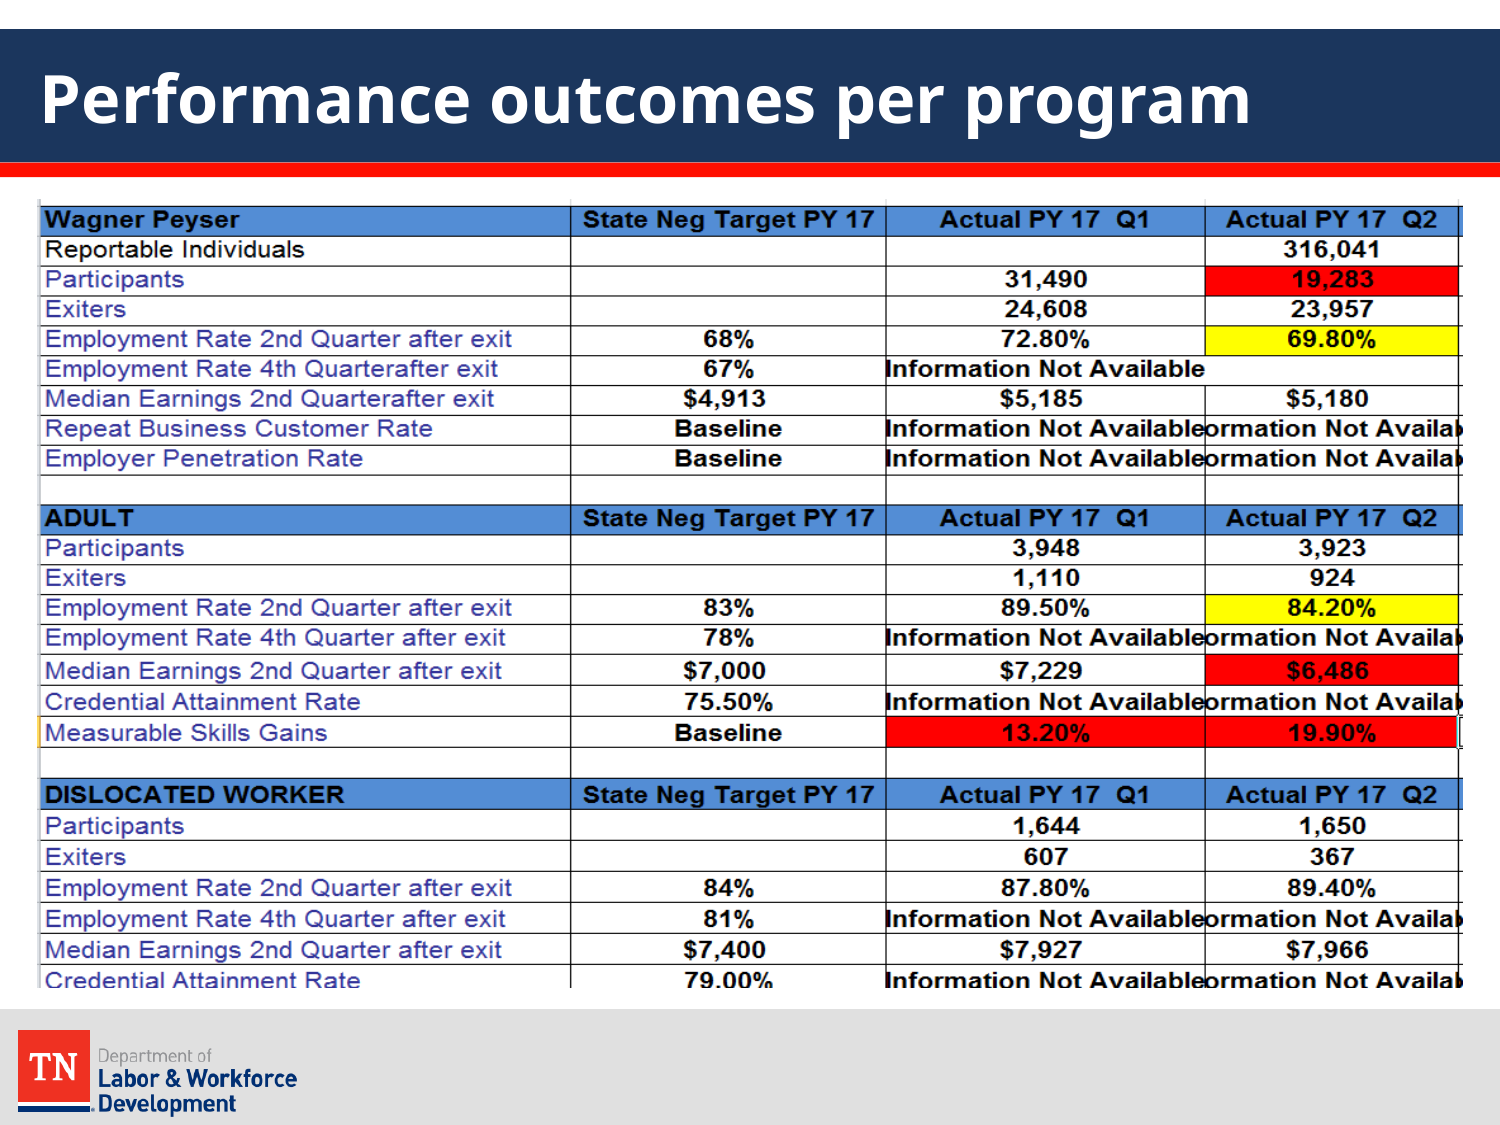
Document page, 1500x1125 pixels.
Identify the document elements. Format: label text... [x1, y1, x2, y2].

title Performance outcomes per program [24, 29, 1475, 165]
picture [37, 199, 1463, 988]
